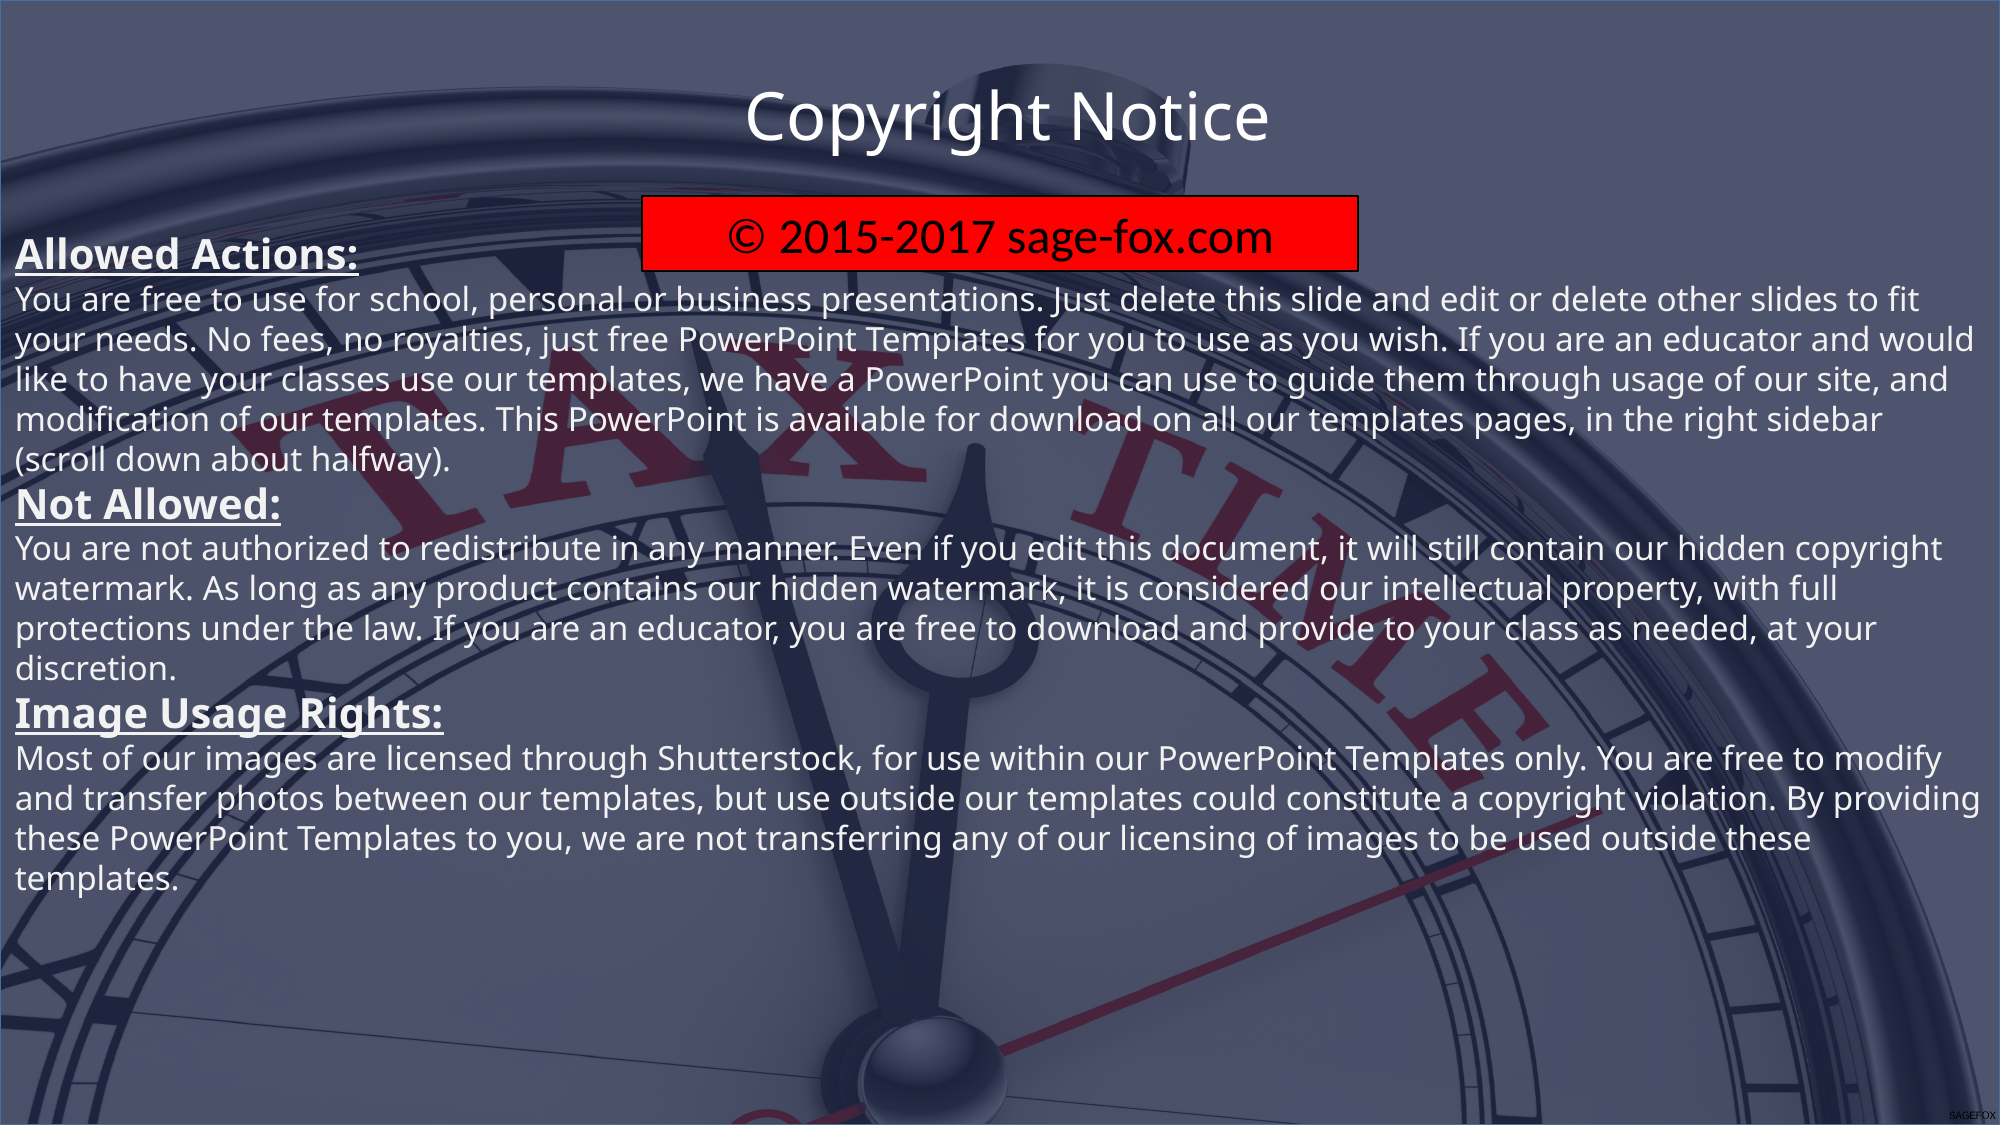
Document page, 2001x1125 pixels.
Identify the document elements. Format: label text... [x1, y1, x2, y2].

text_box Allowed Actions: You are free to use for school, personal or business presentations. Just delete this slide and edit or delete other slides to fit your needs. No fees, no royalties, just free PowerPoint Templates for you to use as you wish. If you are an educator and would like to have your classes use our templates, we have a PowerPoint you can use to guide them through usage of our site, and modification of our templates. This PowerPoint is available for download on all our templates pages, in the right sidebar (scroll down about halfway). Not Allowed: You are not authorized to redistribute in any manner. Even if you edit this document, it will still contain our hidden copyright watermark. As long as any product contains our hidden watermark, it is considered our intellectual property, with full protections under the law. If you are an educator, you are free to download and provide to your class as needed, at your discretion. Image Usage Rights: Most of our images are licensed through Shutterstock, for use within our PowerPoint Templates only. You are free to modify and transfer photos between our templates, but use outside our templates could constitute a copyright violation. By providing these PowerPoint Templates to you, we are not transferring any of our licensing of images to be used outside these templates. [0, 0, 2000, 1125]
title Copyright Notice [493, 60, 1524, 178]
text_box © 2015-2017 sage-fox.com [641, 196, 1358, 272]
